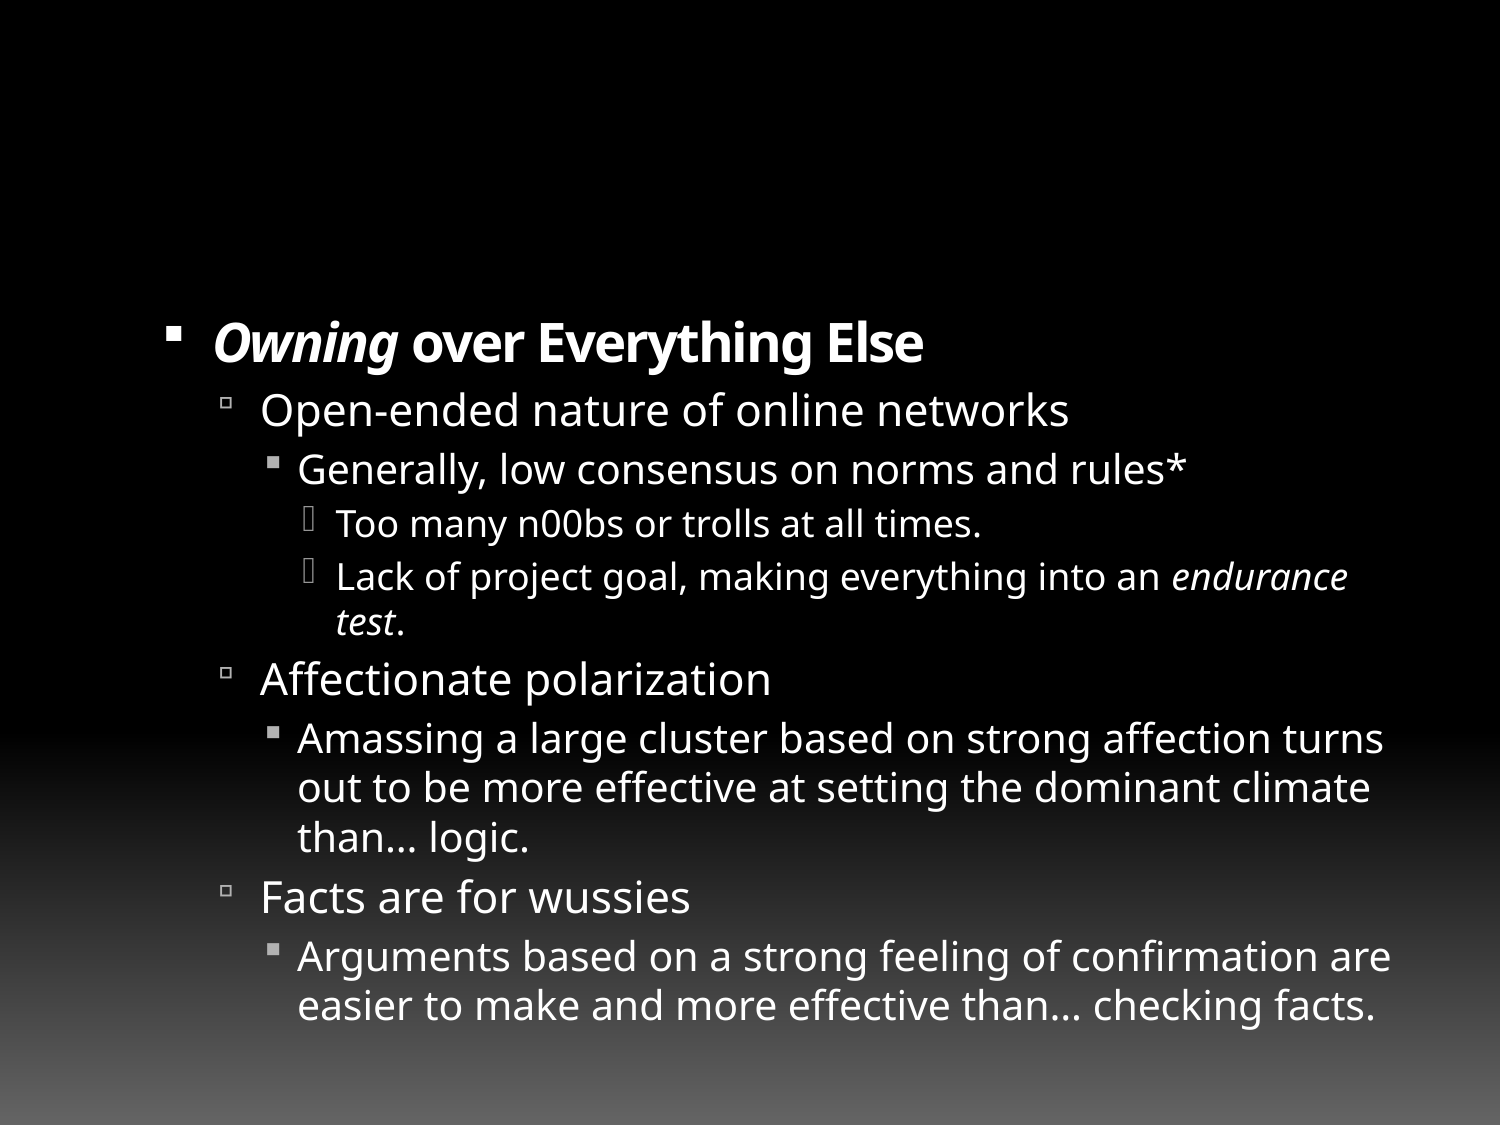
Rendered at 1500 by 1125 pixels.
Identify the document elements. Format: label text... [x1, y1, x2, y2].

list Owning over Everything Else Open-ended nature of online networks Generally, low consensus on norms and rules* Too many n00bs or trolls at all times. Lack of project goal, making everything into an endurance test. Affectionate polarization Amassing a large cluster based on strong affection turns out to be more effective at setting the dominant climate than… logic. Facts are for wussies Arguments based on a strong feeling of confirmation are easier to make and more effective than… checking facts. [137, 299, 1413, 1050]
